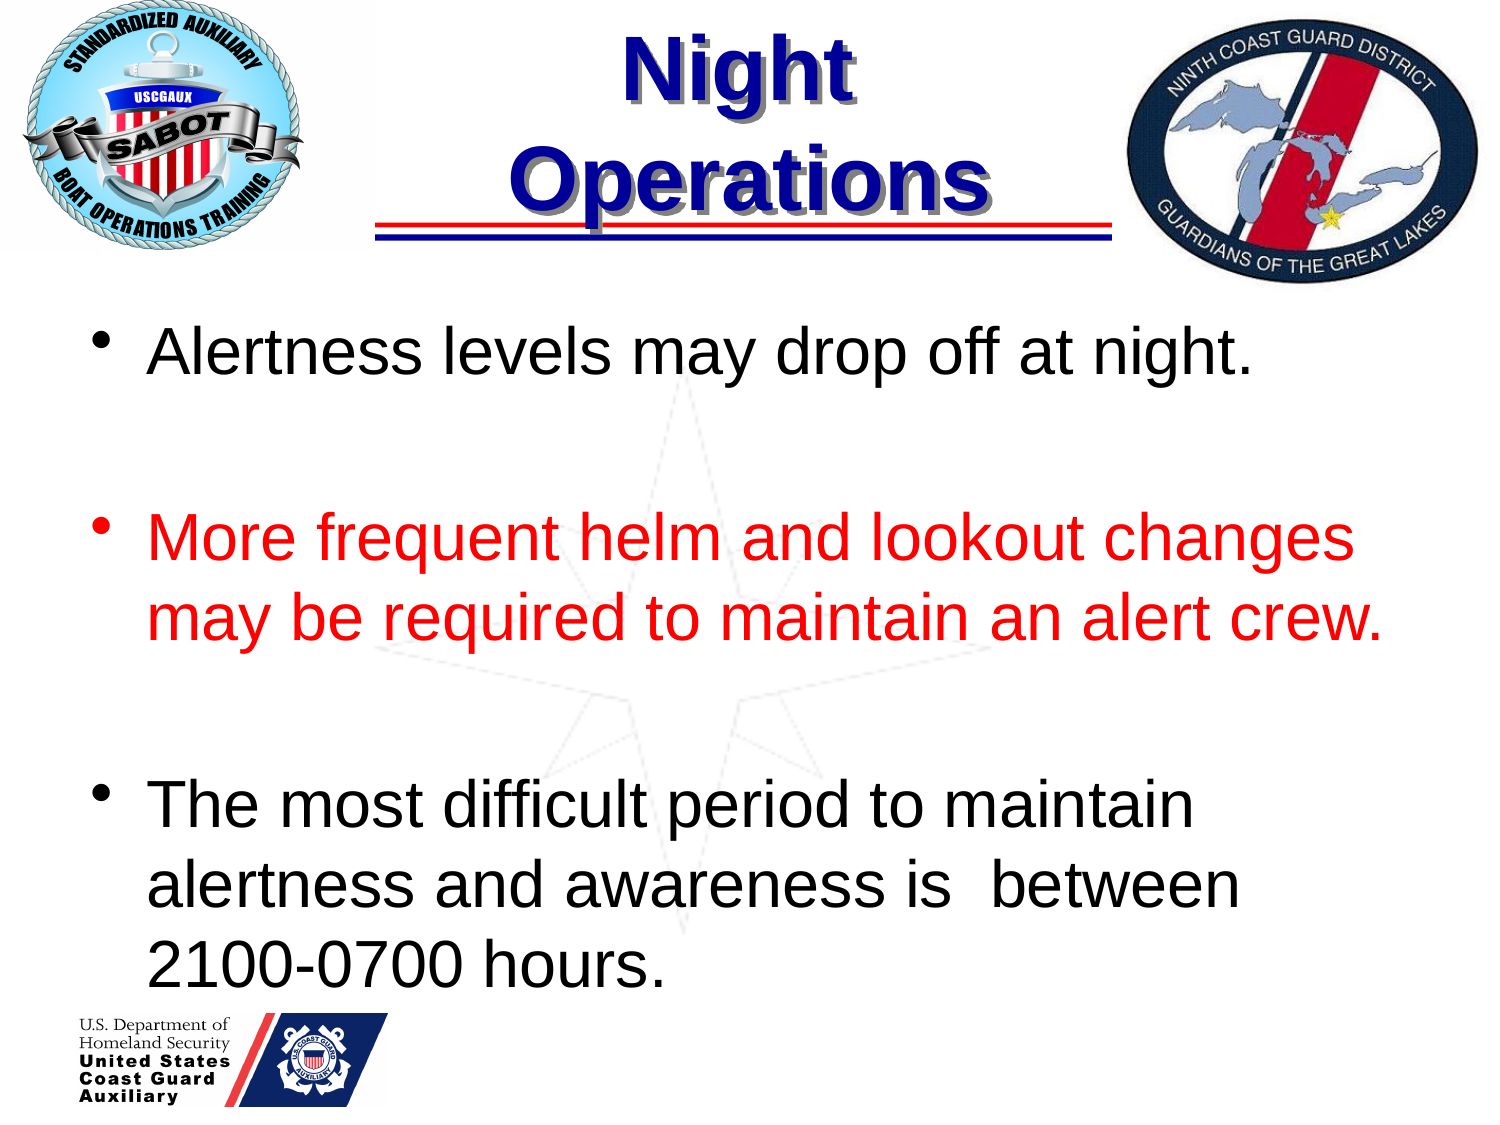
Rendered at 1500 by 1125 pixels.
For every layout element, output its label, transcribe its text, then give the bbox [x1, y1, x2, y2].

picture [75, 1013, 388, 1107]
title Night Operations [376, 0, 1110, 238]
picture [1112, 0, 1500, 307]
list Alertness levels may drop off at night. More frequent helm and lookout changes may be required to maintain an alert crew. The most difficult period to maintain alertness and awareness is between 2100-0700 hours. [74, 299, 1426, 1001]
picture [0, 0, 376, 251]
